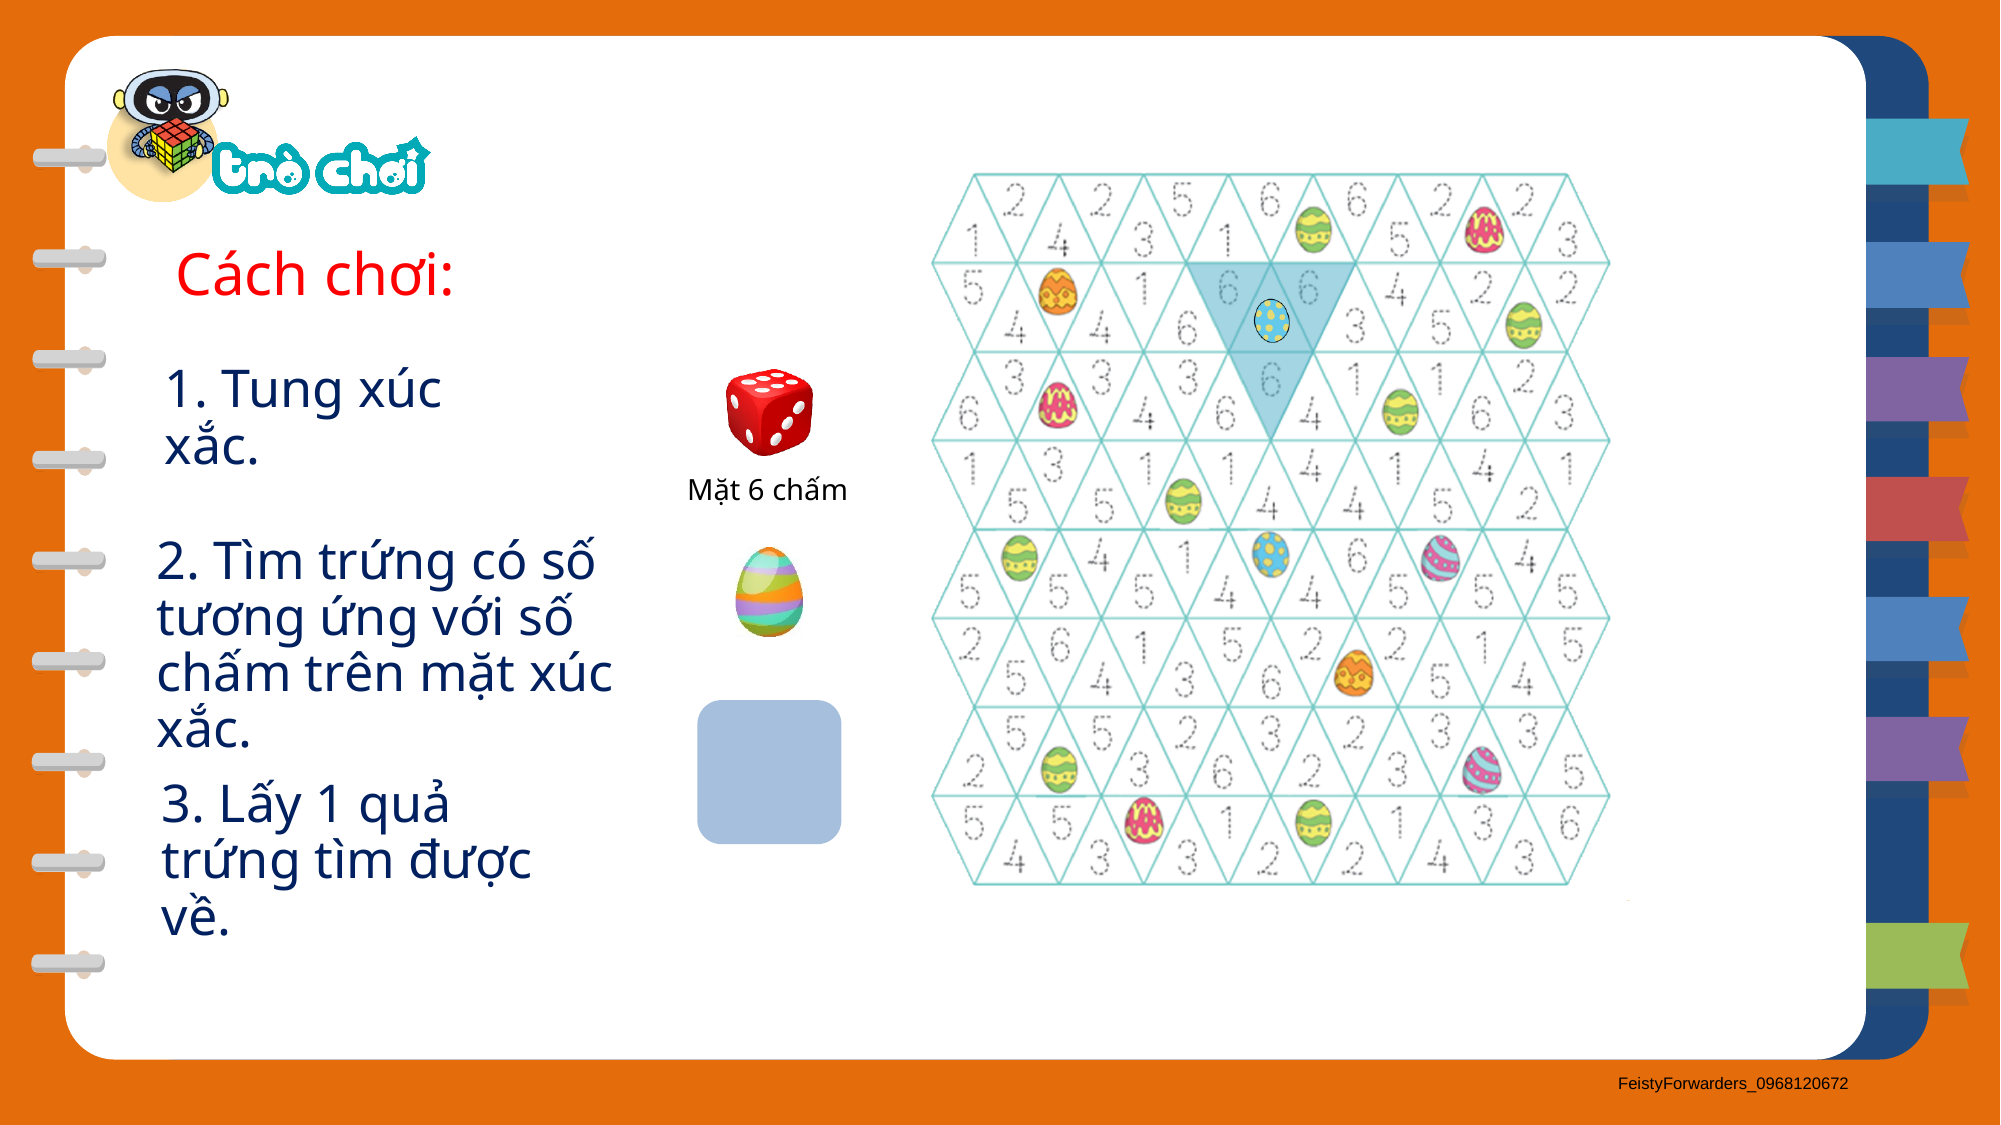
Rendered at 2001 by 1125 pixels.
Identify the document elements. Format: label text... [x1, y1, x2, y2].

text_box 1. Tung xúc xắc. [153, 357, 536, 423]
picture [81, 50, 453, 218]
text_box 2. Tìm trứng có số tương ứng với số chấm trên mặt xúc xắc. [145, 528, 683, 597]
picture [735, 547, 803, 637]
text_box [697, 700, 842, 845]
picture [726, 369, 813, 456]
text_box Mặt 6 chấm [626, 469, 889, 506]
picture [889, 153, 1638, 901]
text_box 3. Lấy 1 quả trứng tìm được về. [150, 772, 566, 840]
text_box Cách chơi: [164, 239, 759, 276]
